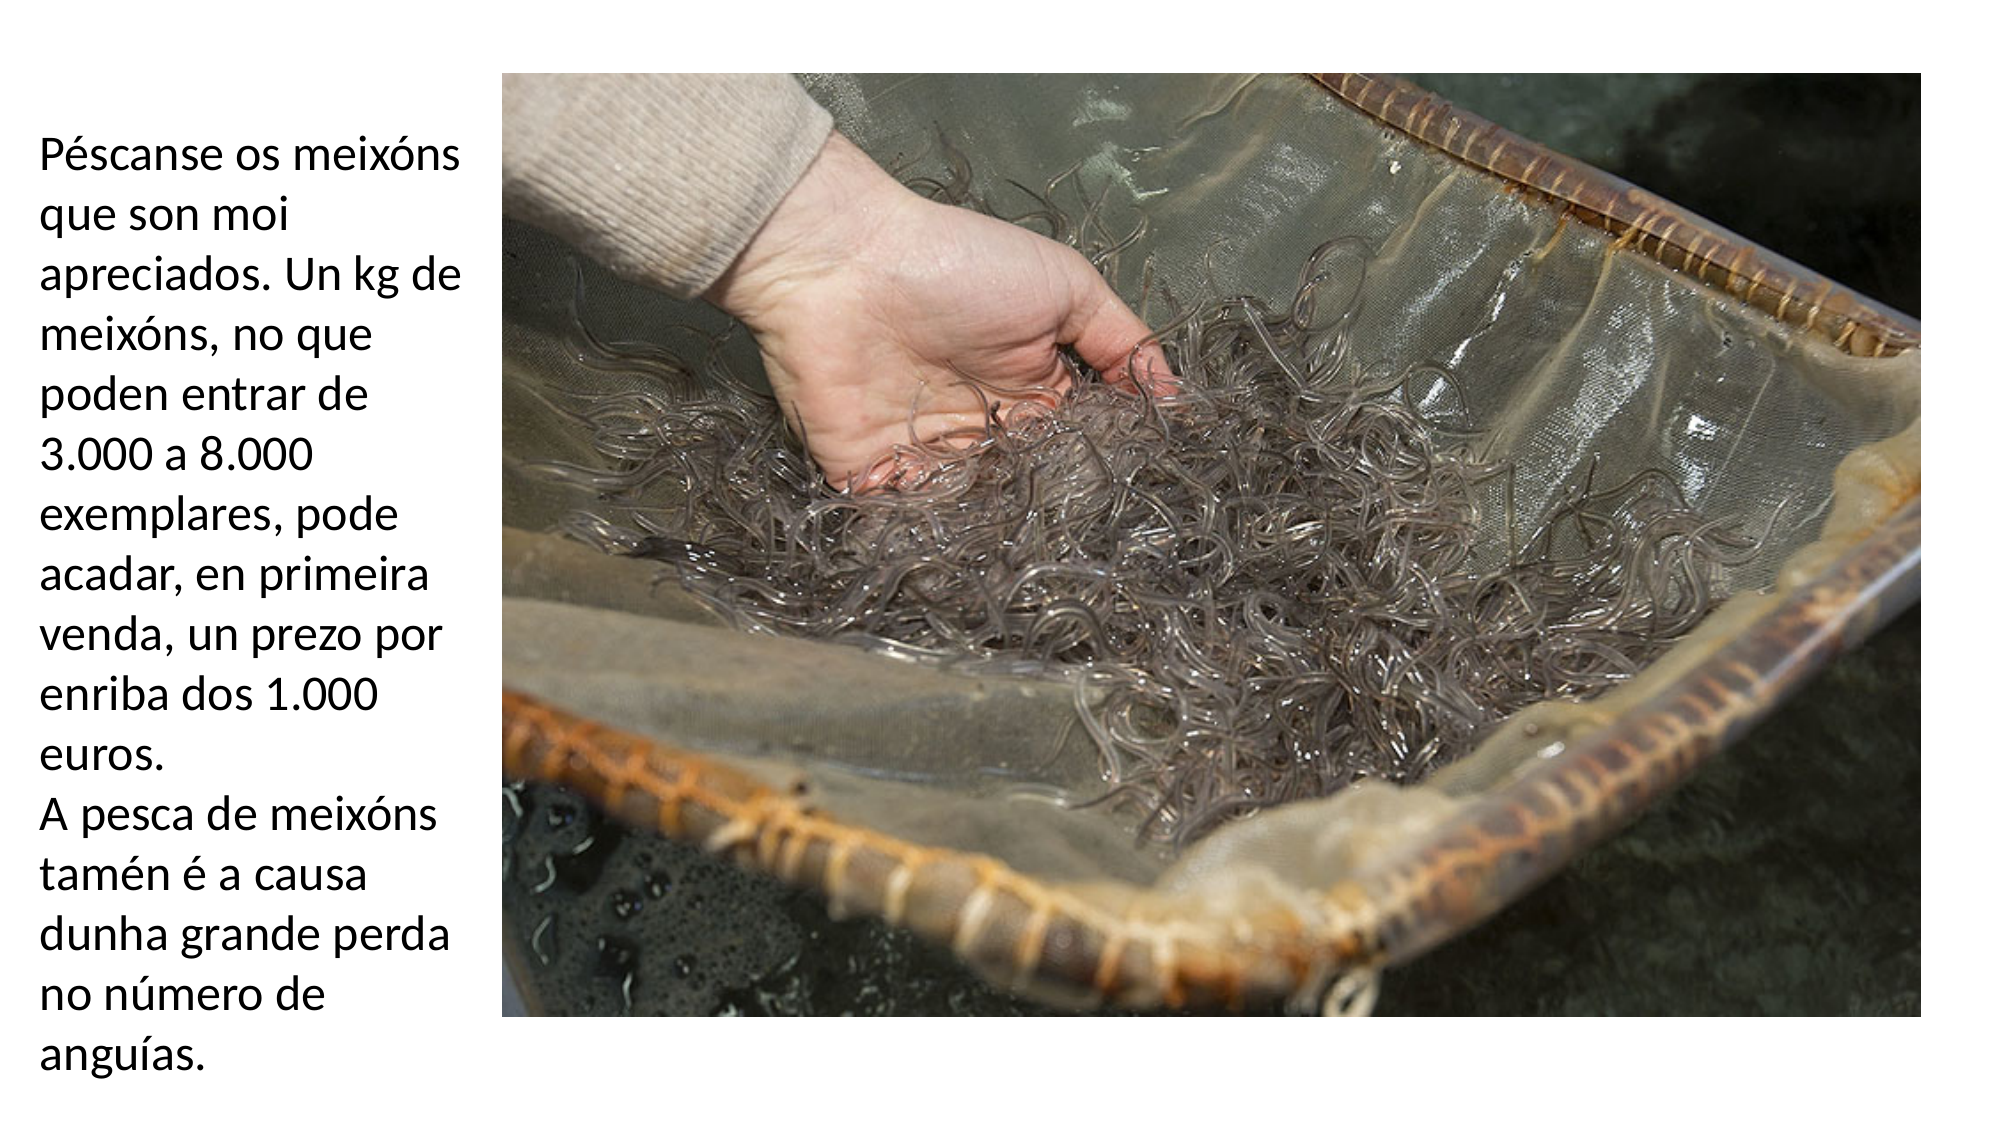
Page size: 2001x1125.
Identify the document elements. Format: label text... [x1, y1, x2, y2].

picture [502, 73, 1921, 1017]
text_box Péscanse os meixóns que son moi apreciados. Un kg de meixóns, no que poden entrar de 3.000 a 8.000 exemplares, pode acadar, en primeira venda, un prezo por enriba dos 1.000 euros. A pesca de meixóns tamén é a causa dunha grande perda no número de anguías. [25, 112, 486, 1088]
